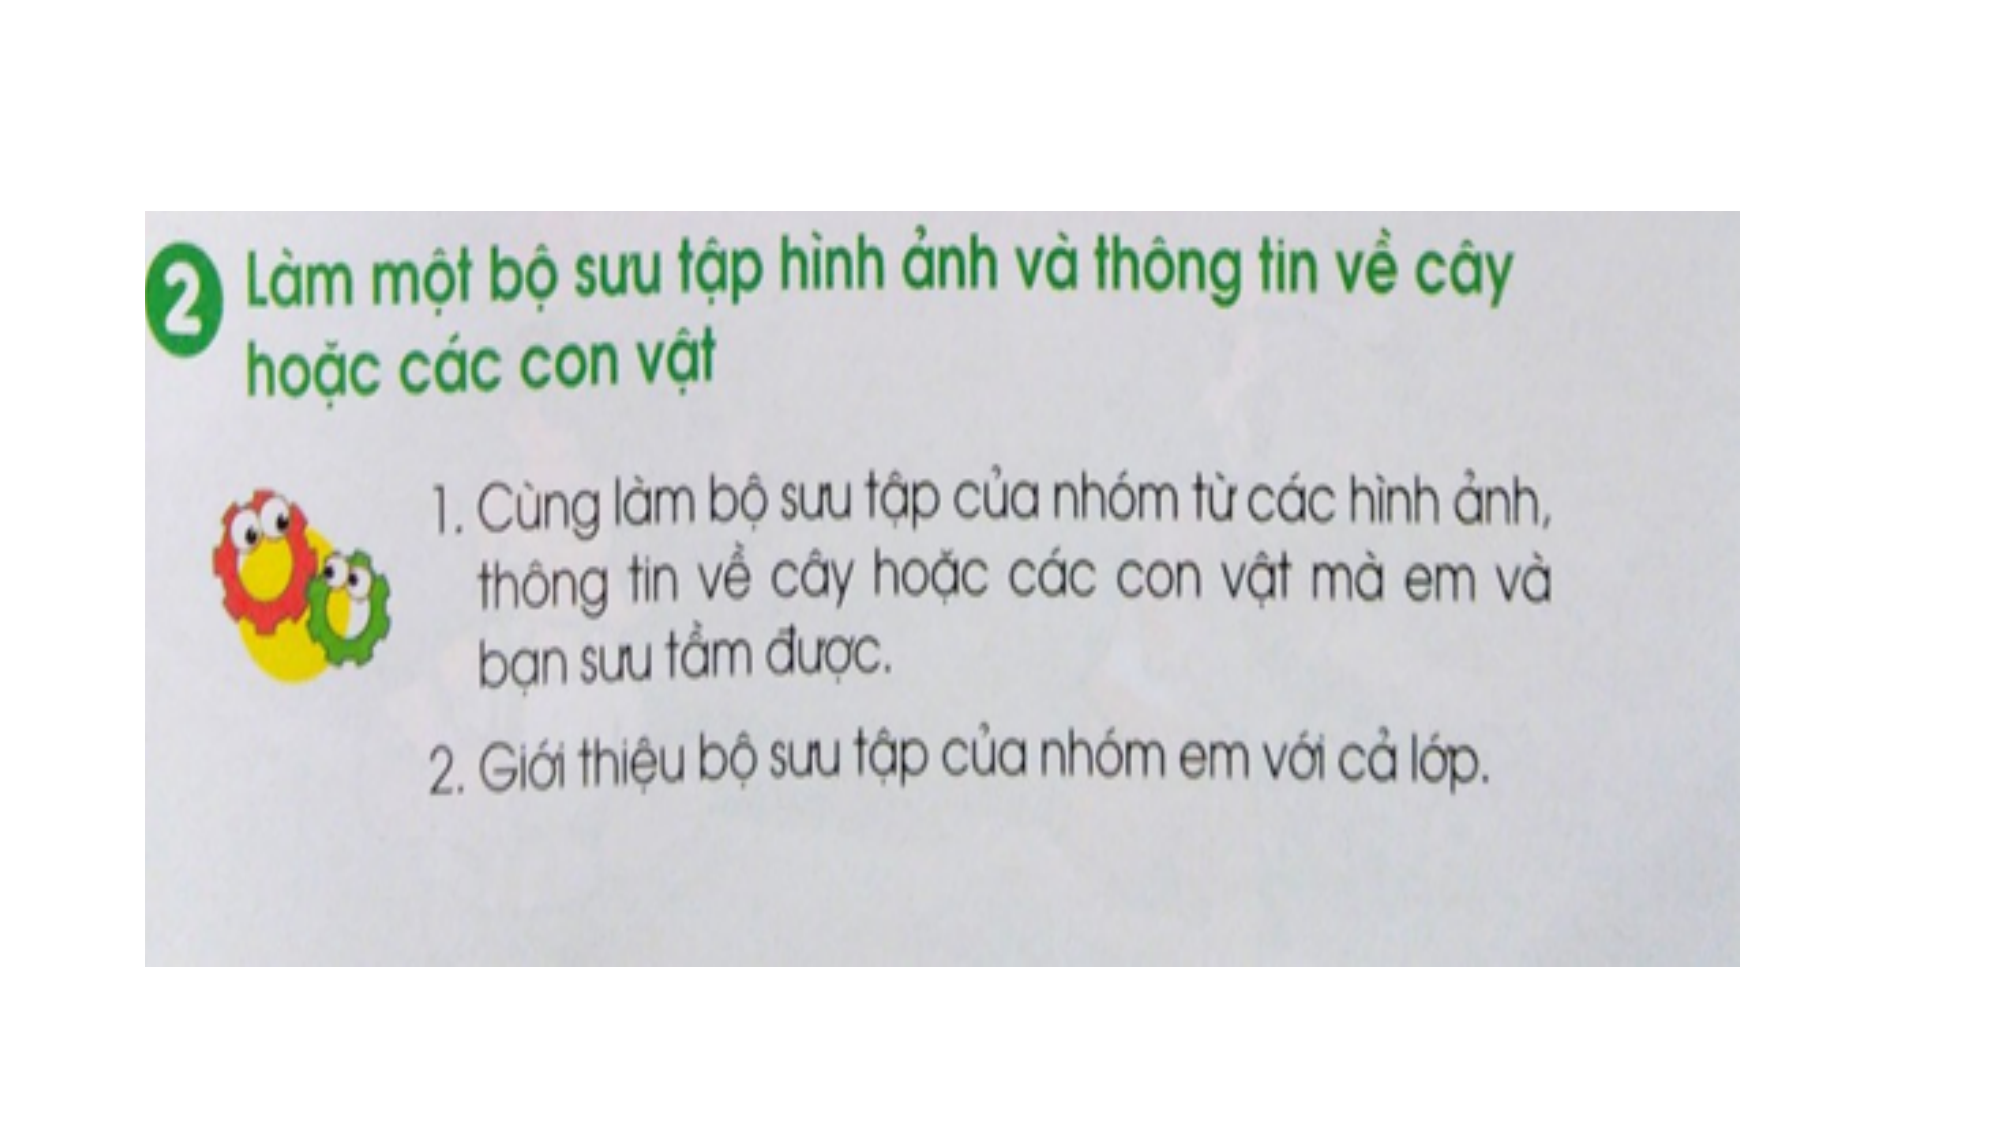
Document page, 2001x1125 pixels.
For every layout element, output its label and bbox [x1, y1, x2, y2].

picture [145, 211, 1740, 967]
